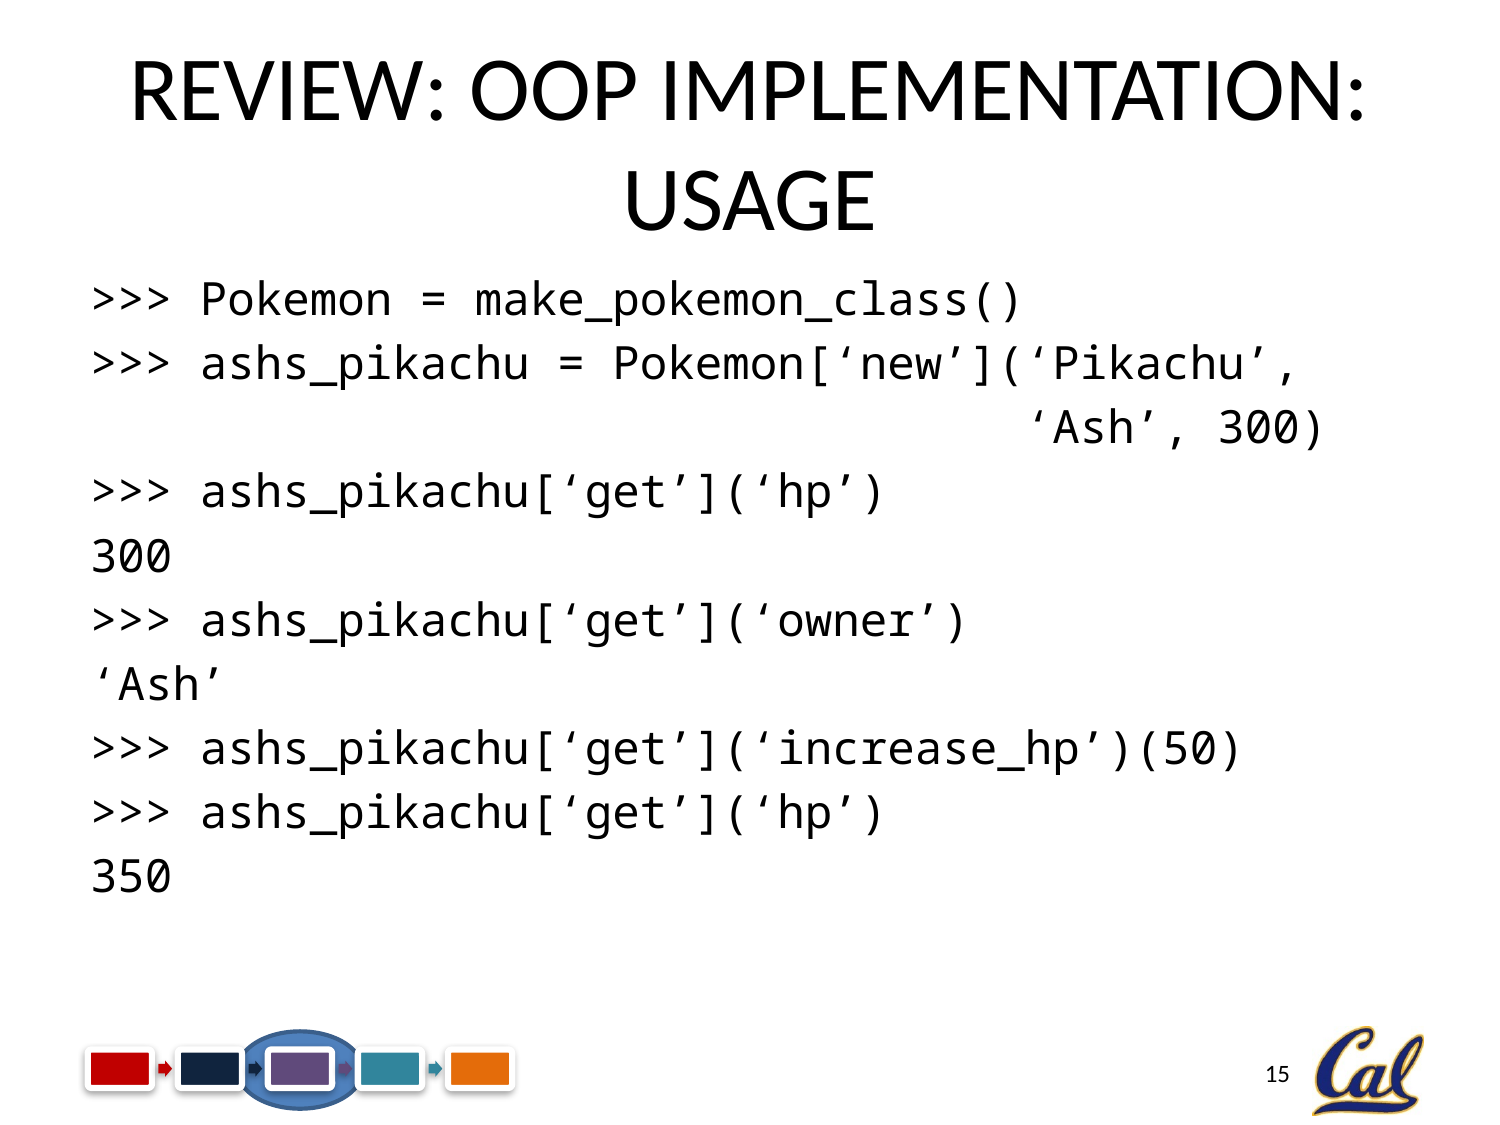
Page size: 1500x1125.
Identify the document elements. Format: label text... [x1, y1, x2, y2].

title Review: OOP Implementation: Usage [75, 45, 1425, 233]
picture [1312, 1026, 1424, 1116]
list >>> Pokemon = make_pokemon_class() >>> ashs_pikachu = Pokemon[‘new’](‘Pikachu’, ‘Ash’, 300) >>> ashs_pikachu[‘get’](‘hp’) 300 >>> ashs_pikachu[‘get’](‘owner’) ‘Ash’ >>> ashs_pikachu[‘get’](‘increase_hp’)(50) >>> ashs_pikachu[‘get’](‘hp’) 350 [75, 262, 1425, 1005]
